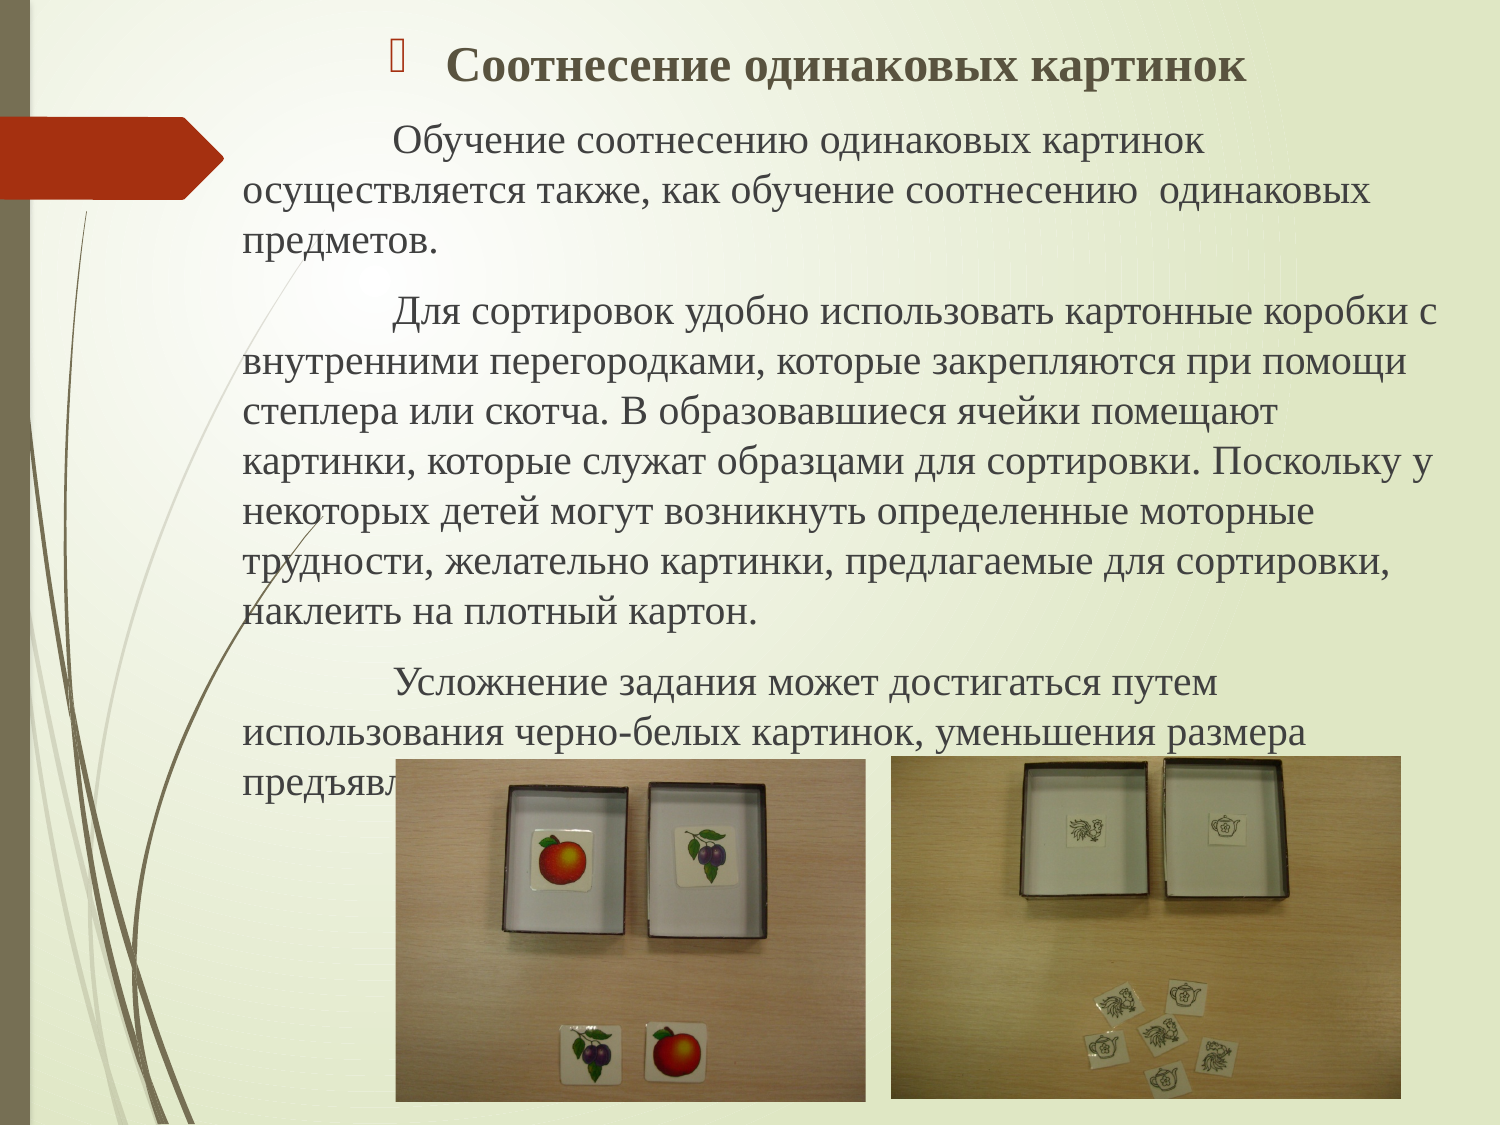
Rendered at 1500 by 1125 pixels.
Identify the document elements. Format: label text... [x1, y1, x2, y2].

picture [395, 759, 866, 1102]
list Соотнесение одинаковых картинок Обучение соотнесению одинаковых картинок осуществляется также, как обучение соотнесению одинаковых предметов. Для сортировок удобно использовать картонные коробки с внутренними перегородками, которые закрепляются при помощи степлера или скотча. В образовавшиеся ячейки помещают картинки, которые служат образцами для сортировки. Поскольку у некоторых детей могут возникнуть определенные моторные трудности, желательно картинки, предлагаемые для сортировки, наклеить на плотный картон. Усложнение задания может достигаться путем использования черно-белых картинок, уменьшения размера предъявляемых изображений. [171, 23, 1465, 1125]
picture [891, 756, 1401, 1099]
